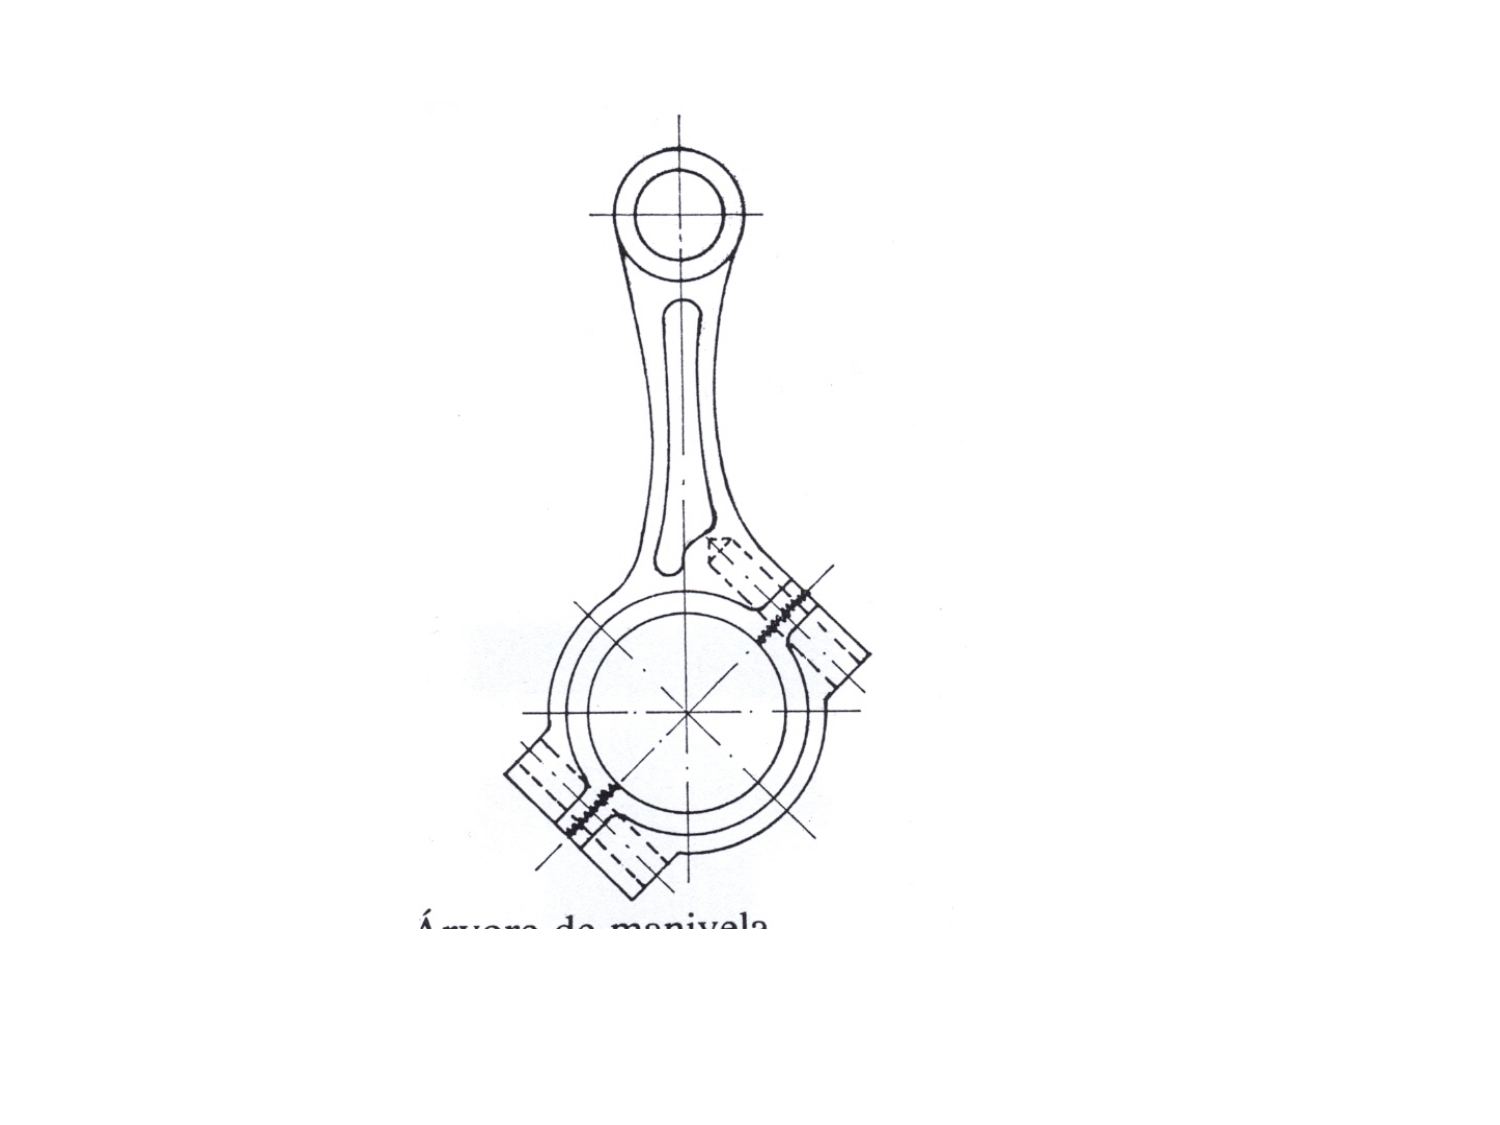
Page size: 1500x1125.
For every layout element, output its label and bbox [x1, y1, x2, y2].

picture [419, 101, 972, 929]
